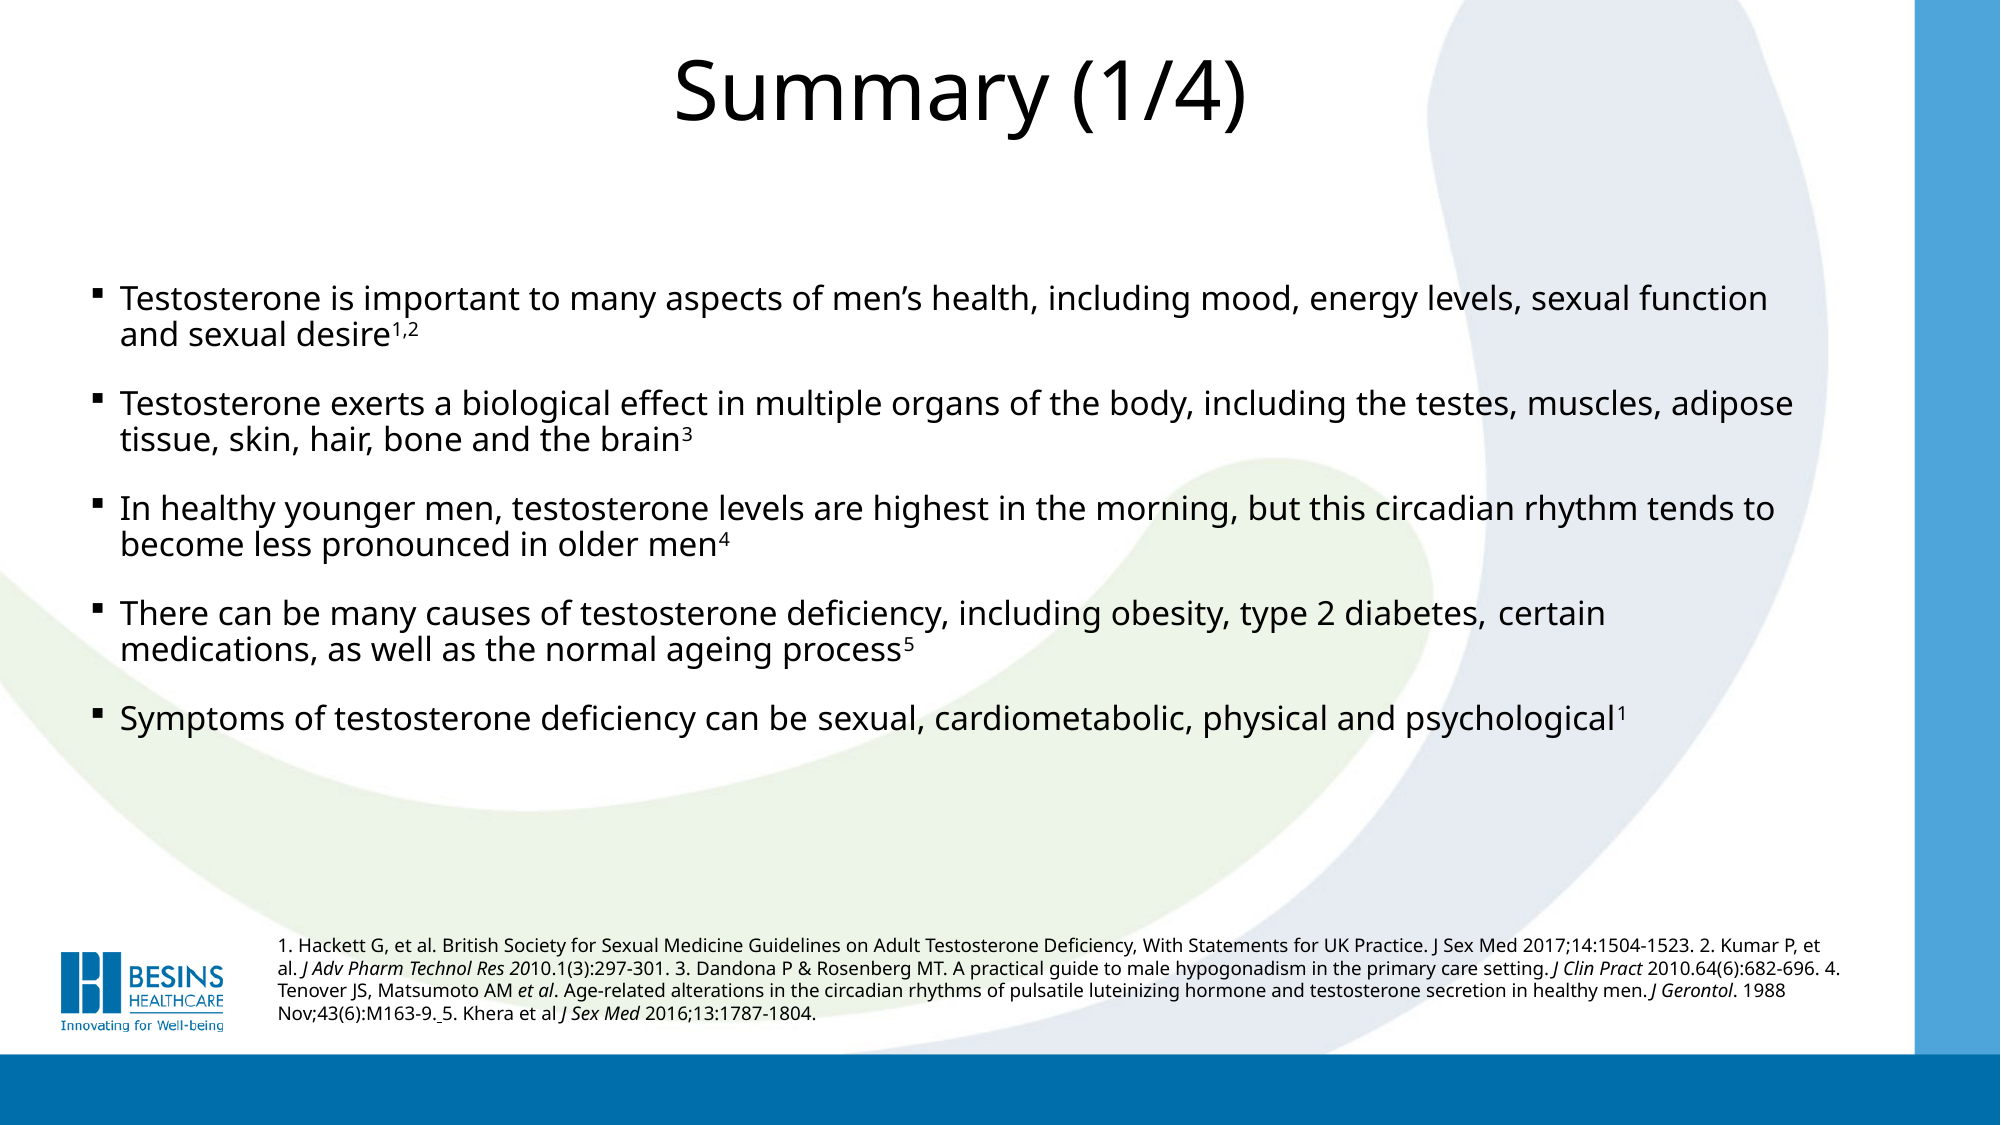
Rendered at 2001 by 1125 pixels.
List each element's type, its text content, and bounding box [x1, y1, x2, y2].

picture [0, 0, 2000, 1125]
list Testosterone is important to many aspects of men’s health, including mood, energy levels, sexual function and sexual desire1,2 Testosterone exerts a biological effect in multiple organs of the body, including the testes, muscles, adipose tissue, skin, hair, bone and the brain3 In healthy younger men, testosterone levels are highest in the morning, but this circadian rhythm tends to become less pronounced in older men4 There can be many causes of testosterone deficiency, including obesity, type 2 diabetes, certain medications, as well as the normal ageing process5 Symptoms of testosterone deficiency can be sexual, cardiometabolic, physical and psychological1 [75, 274, 1820, 831]
title Summary (1/4) [88, 8, 1834, 179]
text_box 1. Hackett G, et al. British Society for Sexual Medicine Guidelines on Adult Testosterone Deficiency, With Statements for UK Practice. J Sex Med 2017;14:1504-1523. 2. Kumar P, et al. J Adv Pharm Technol Res 2010.1(3):297-301. 3. Dandona P & Rosenberg MT. A practical guide to male hypogonadism in the primary care setting. J Clin Pract 2010.64(6):682-696. 4. Tenover JS, Matsumoto AM et al. Age-related alterations in the circadian rhythms of pulsatile luteinizing hormone and testosterone secretion in healthy men. J Gerontol. 1988 Nov;43(6):M163-9. 5. Khera et al J Sex Med 2016;13:1787-1804. [262, 926, 1859, 1092]
